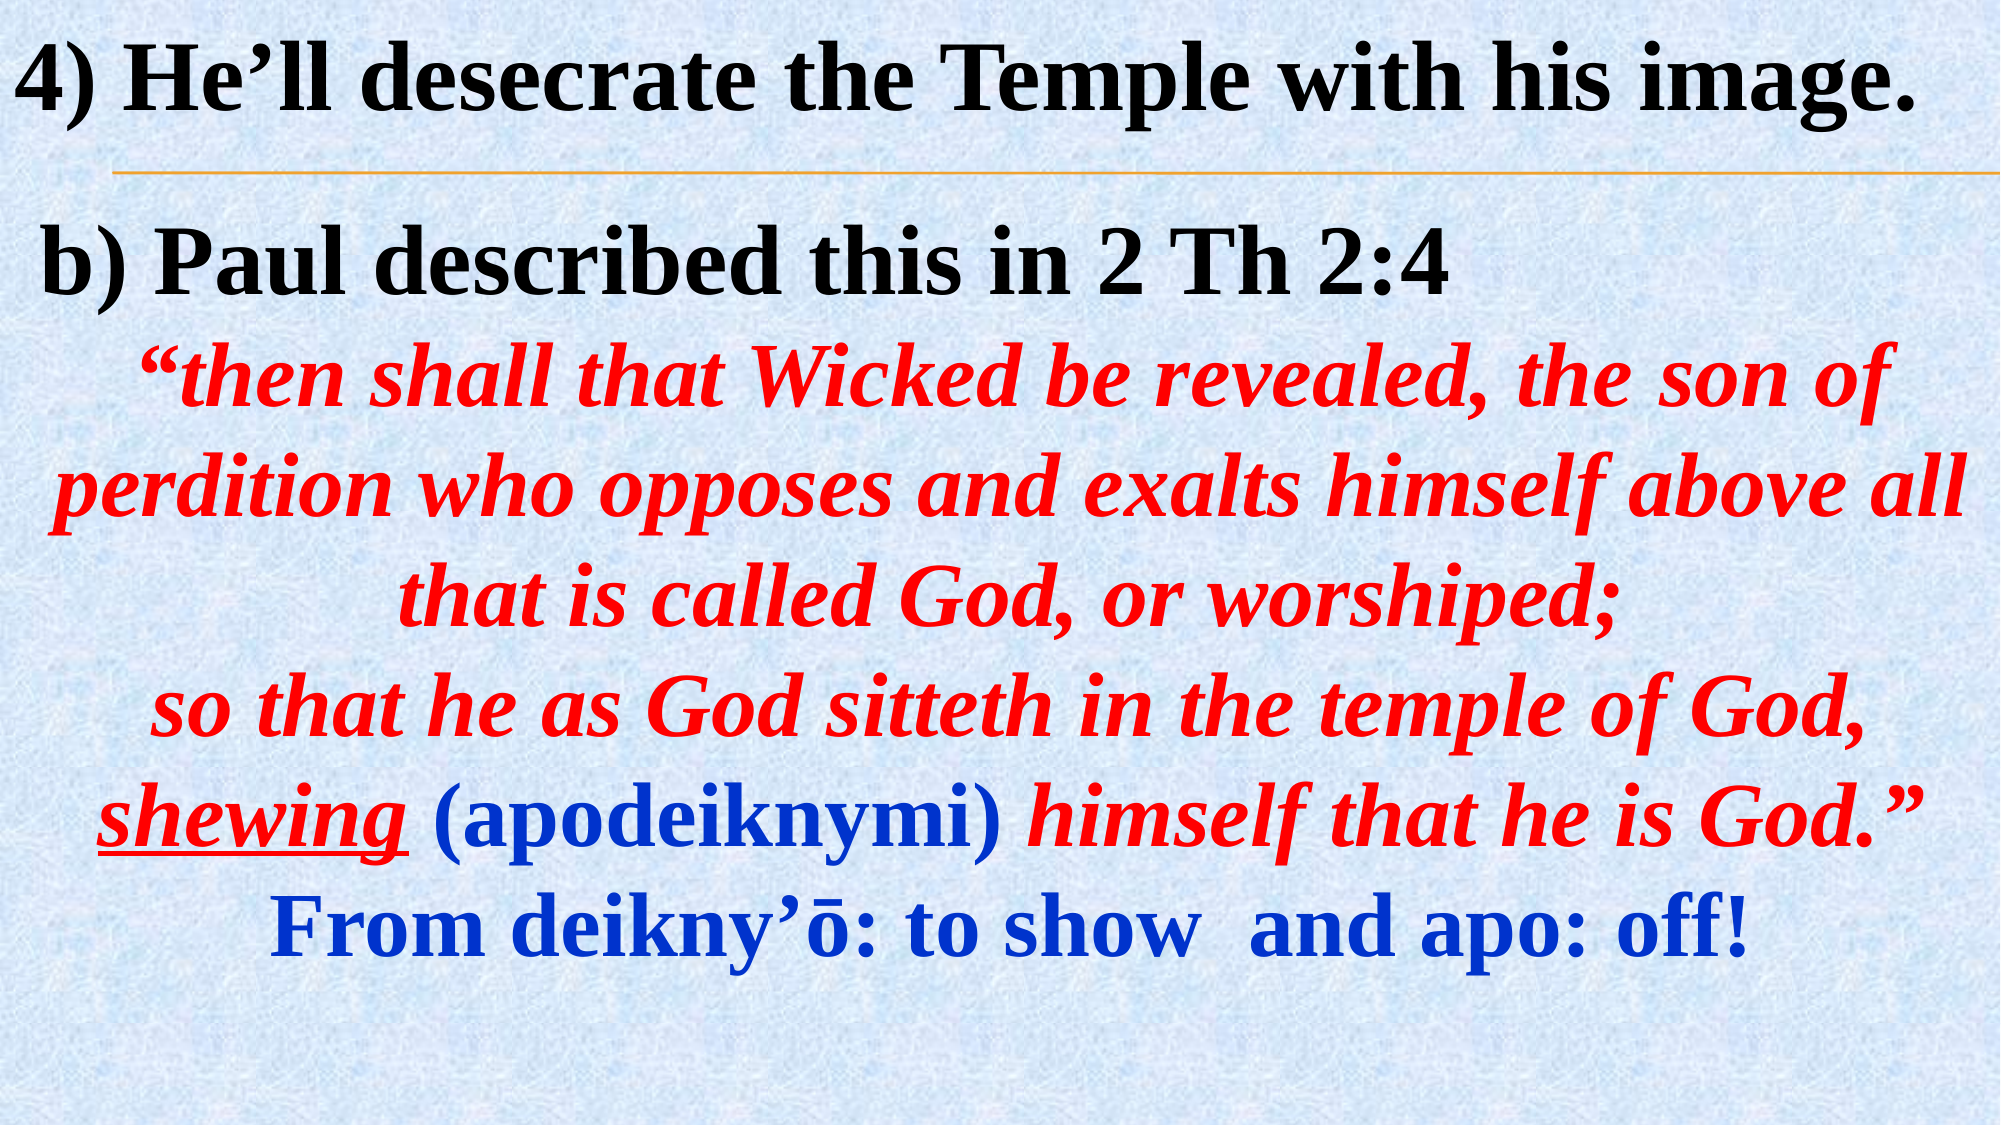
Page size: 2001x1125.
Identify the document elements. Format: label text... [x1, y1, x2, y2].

picture [0, 0, 2001, 1125]
text_box 4) He’ll desecrate the Temple with his image. [0, 3, 2000, 258]
text_box b) Paul described this in 2 Th 2:4 “then shall that Wicked be revealed, the son of perdition who opposes and exalts himself above all that is called God, or worshiped; so that he as God sitteth in the temple of God, shewing (apodeiknymi) himself that he is God.” From deikny’ō: to show and apo: off! [24, 187, 2000, 982]
